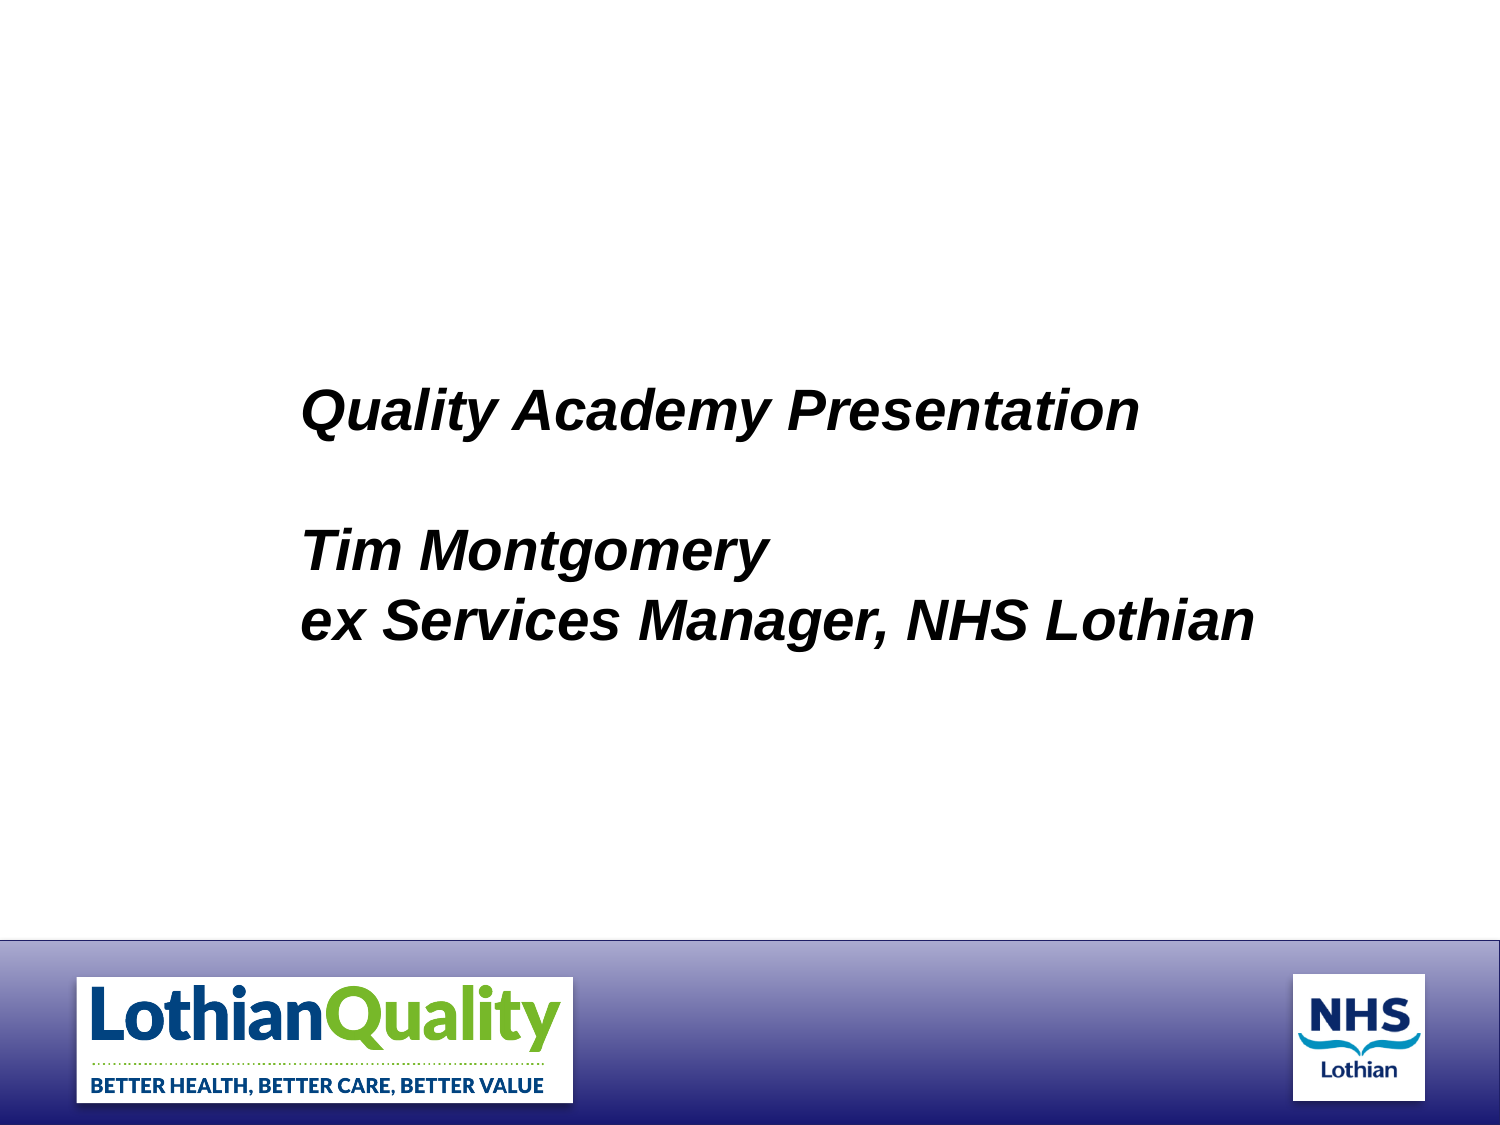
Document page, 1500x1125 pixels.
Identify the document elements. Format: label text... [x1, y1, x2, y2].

picture [1293, 974, 1425, 1101]
text_box Quality Academy Presentation Tim Montgomery ex Services Manager, NHS Lothian [293, 364, 1434, 660]
picture [91, 984, 576, 1096]
